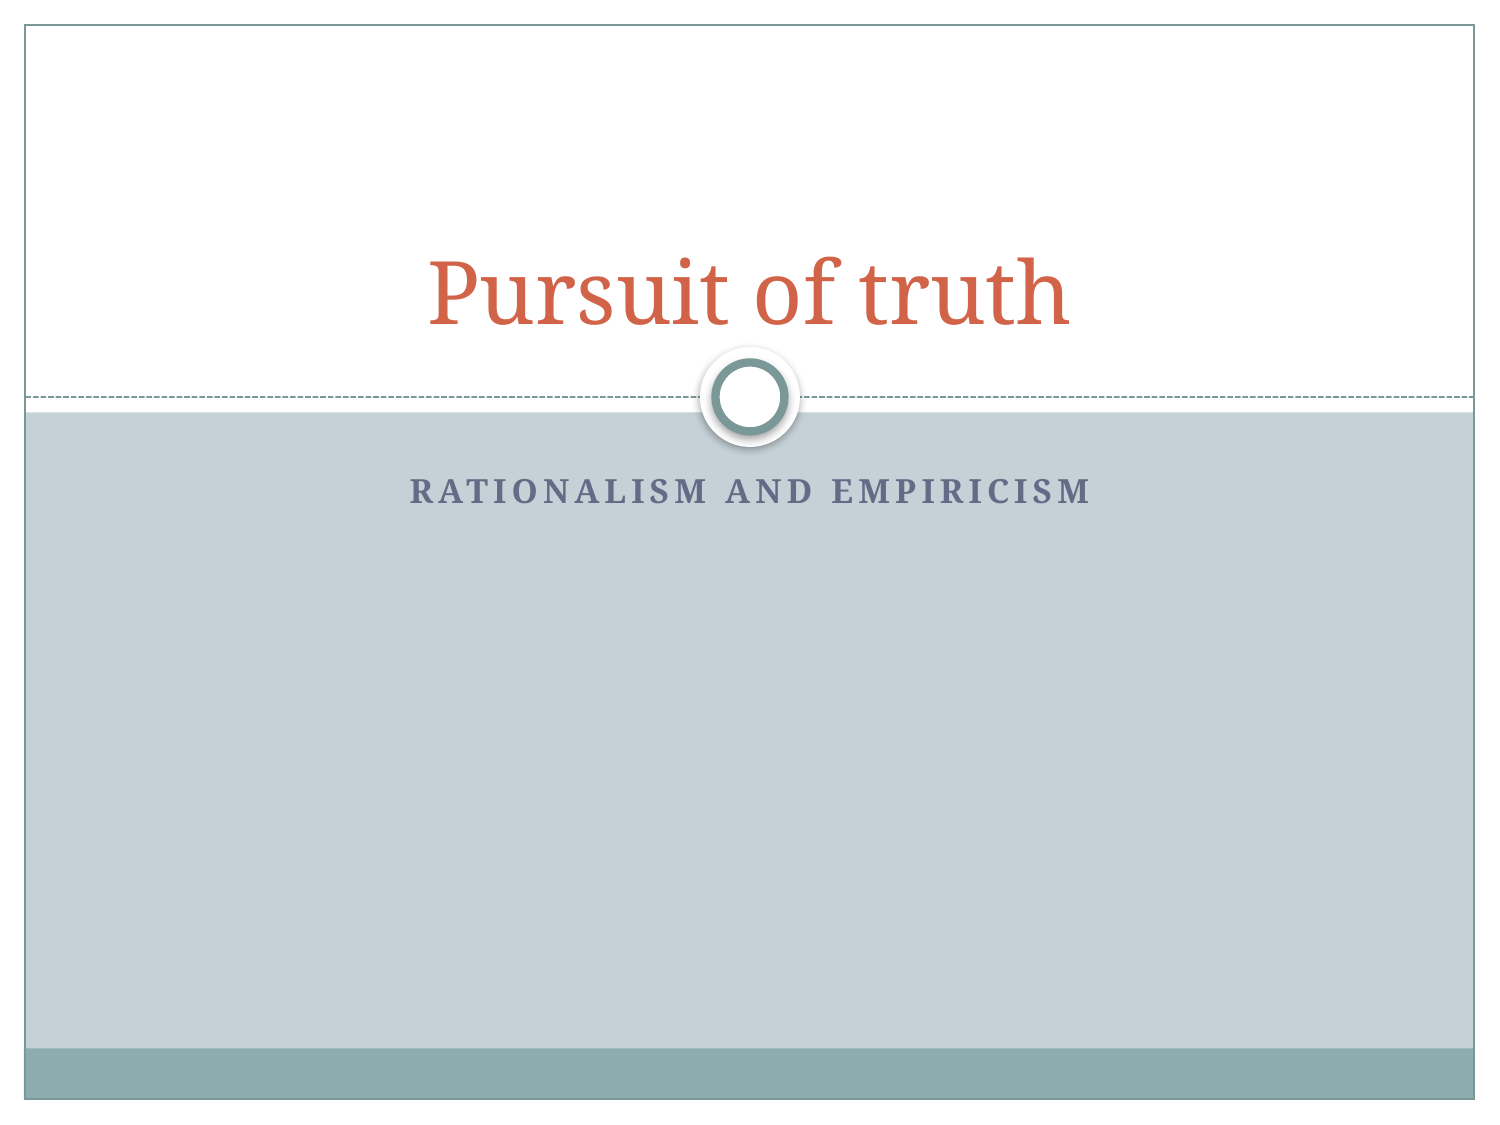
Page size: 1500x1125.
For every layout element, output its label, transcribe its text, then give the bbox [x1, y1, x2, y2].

title Pursuit of truth [112, 62, 1388, 350]
subtitle Rationalism and Empiricism [225, 462, 1275, 750]
